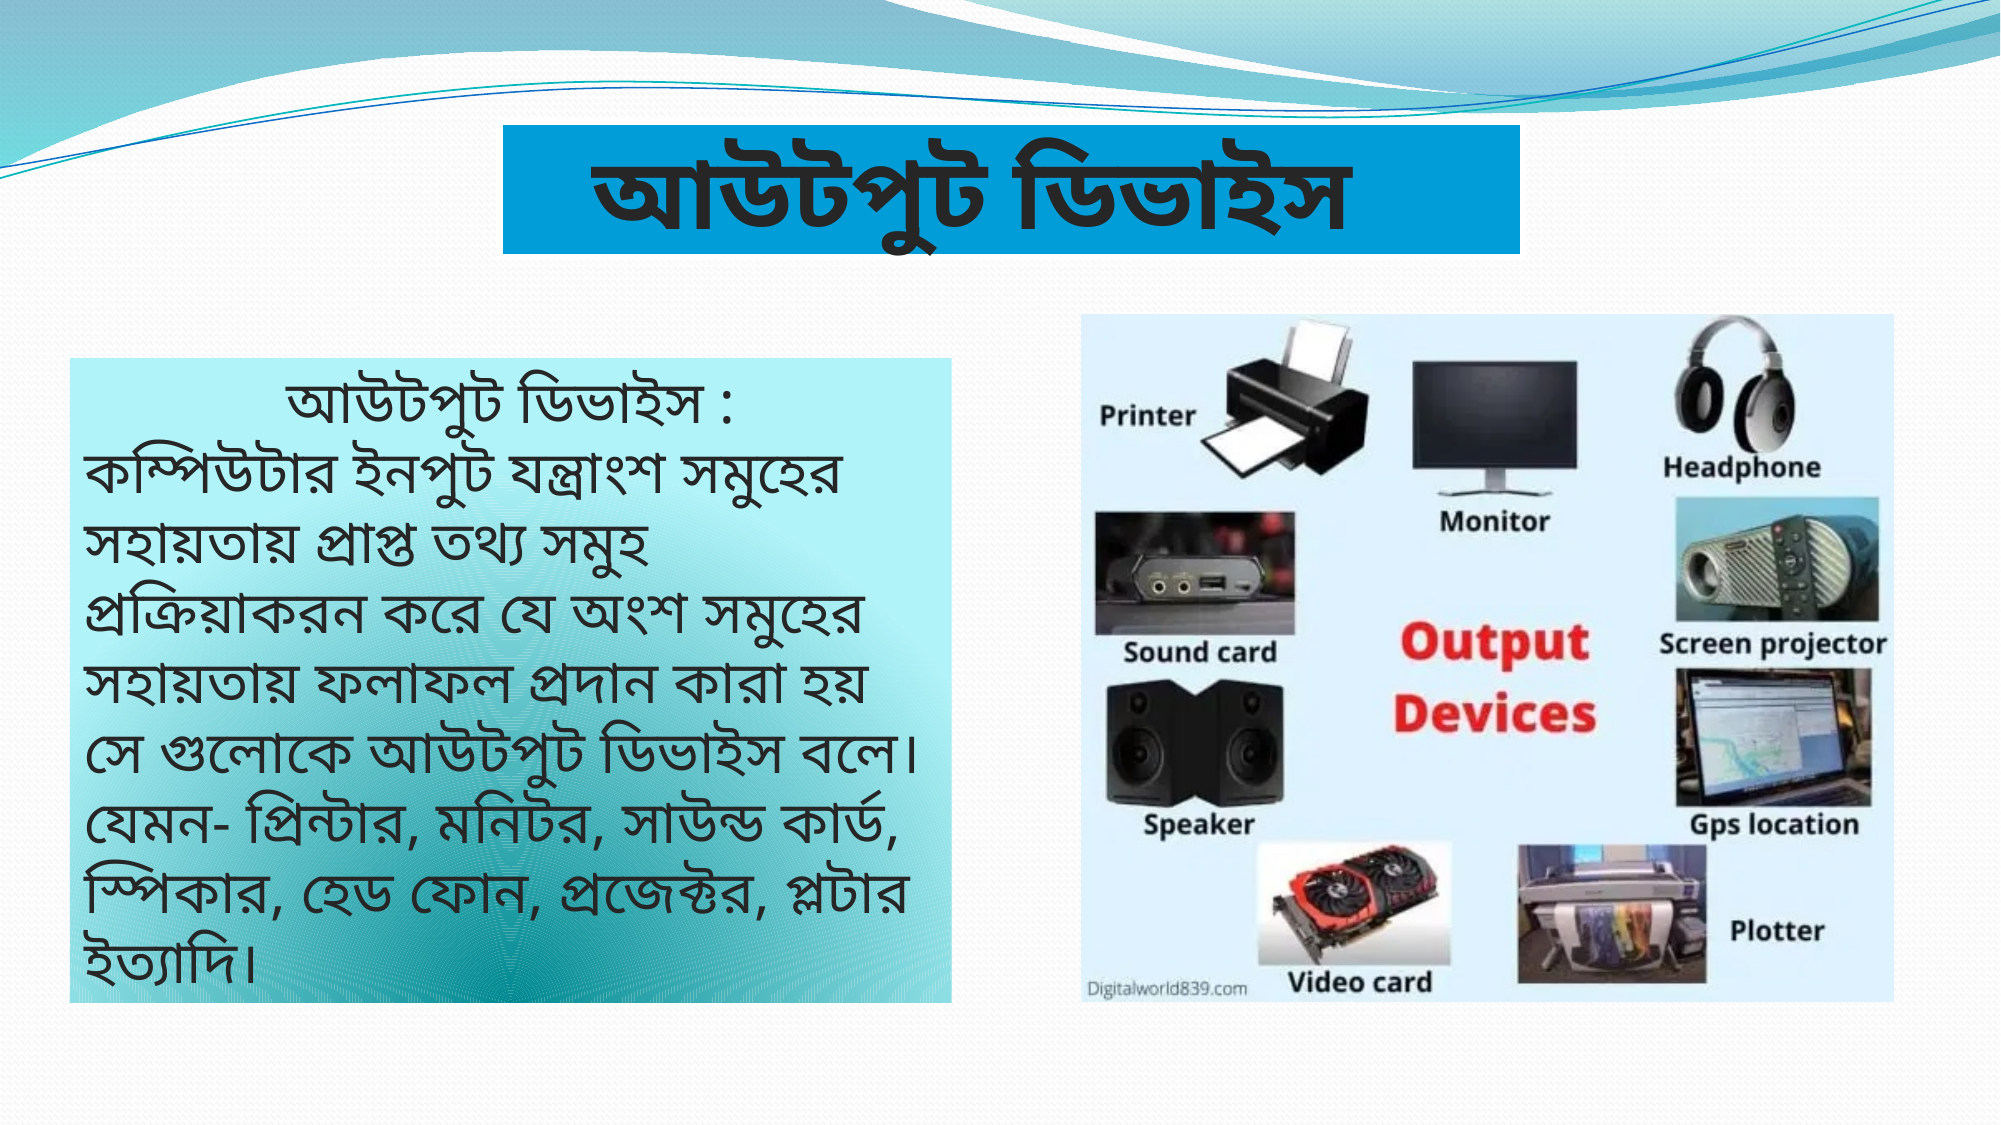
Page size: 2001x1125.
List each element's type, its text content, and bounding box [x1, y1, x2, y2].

text_box আউটপুট ডিভাইস : কম্পিউটার ইনপুট যন্ত্রাংশ সমুহের সহায়তায় প্রাপ্ত তথ্য সমুহ প্রক্রিয়াকরন করে যে অংশ সমুহের সহায়তায় ফলাফল প্রদান কারা হয় সে গুলোকে আউটপুট ডিভাইস বলে। যেমন- প্রিন্টার, মনিটর, সাউন্ড কার্ড, স্পিকার, হেড ফোন, প্রজেক্টর, প্লটার ইত্যাদি। [69, 358, 952, 1003]
text_box আউটপুট ডিভাইস [496, 119, 1526, 260]
picture [1081, 314, 1894, 1002]
